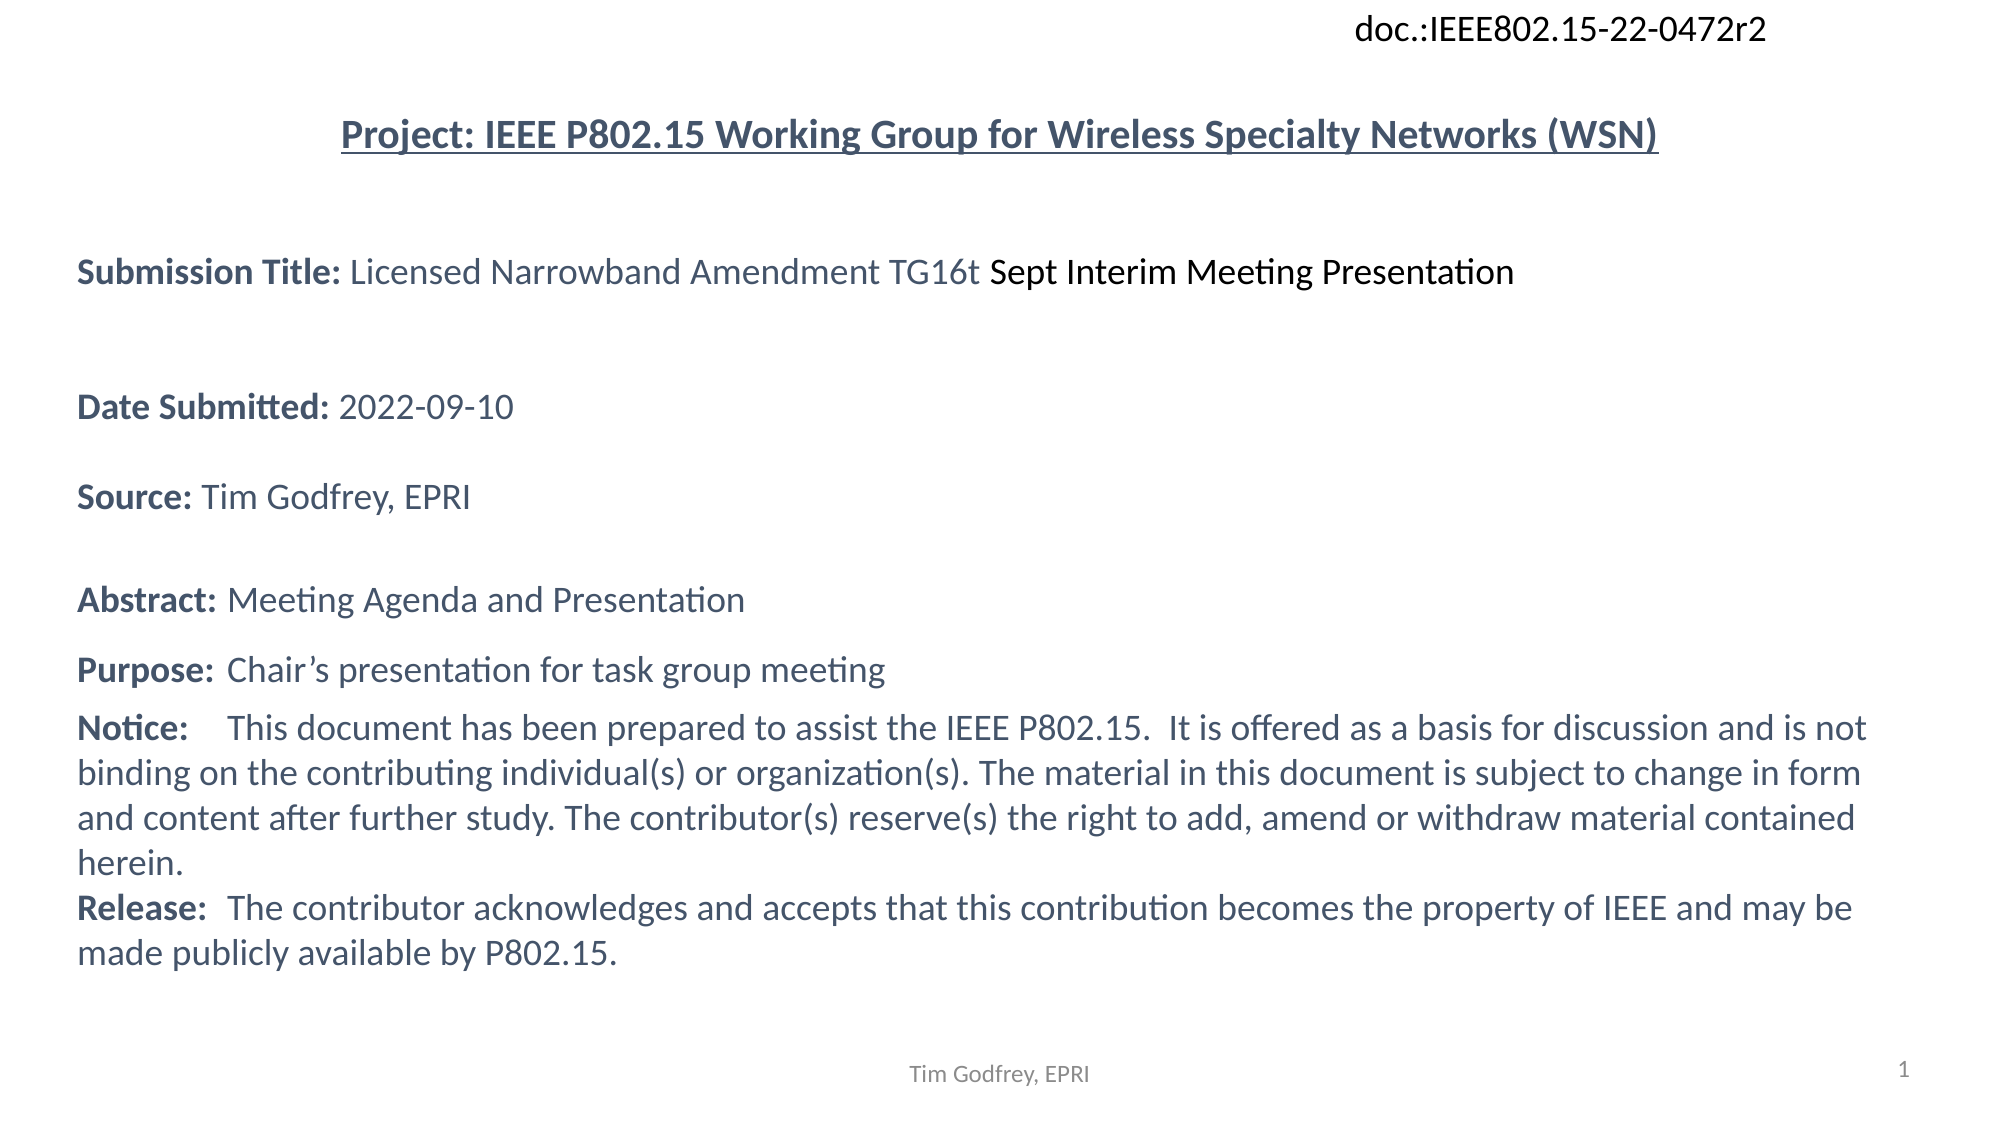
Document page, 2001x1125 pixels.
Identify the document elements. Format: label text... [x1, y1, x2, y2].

text_box Project: IEEE P802.15 Working Group for Wireless Specialty Networks (WSN) Submission Title: Licensed Narrowband Amendment TG16t Sept Interim Meeting Presentation Date Submitted: 2022-09-10 Source: Tim Godfrey, EPRI Abstract: Meeting Agenda and Presentation Purpose: Chair’s presentation for task group meeting Notice: This document has been prepared to assist the IEEE P802.15. It is offered as a basis for discussion and is not binding on the contributing individual(s) or organization(s). The material in this document is subject to change in form and content after further study. The contributor(s) reserve(s) the right to add, amend or withdraw material contained herein. Release: The contributor acknowledges and accepts that this contribution becomes the property of IEEE and may be made publicly available by P802.15. [62, 99, 1938, 980]
footer Tim Godfrey, EPRI [662, 1042, 1338, 1103]
slide_number 1 [1437, 1037, 1925, 1098]
